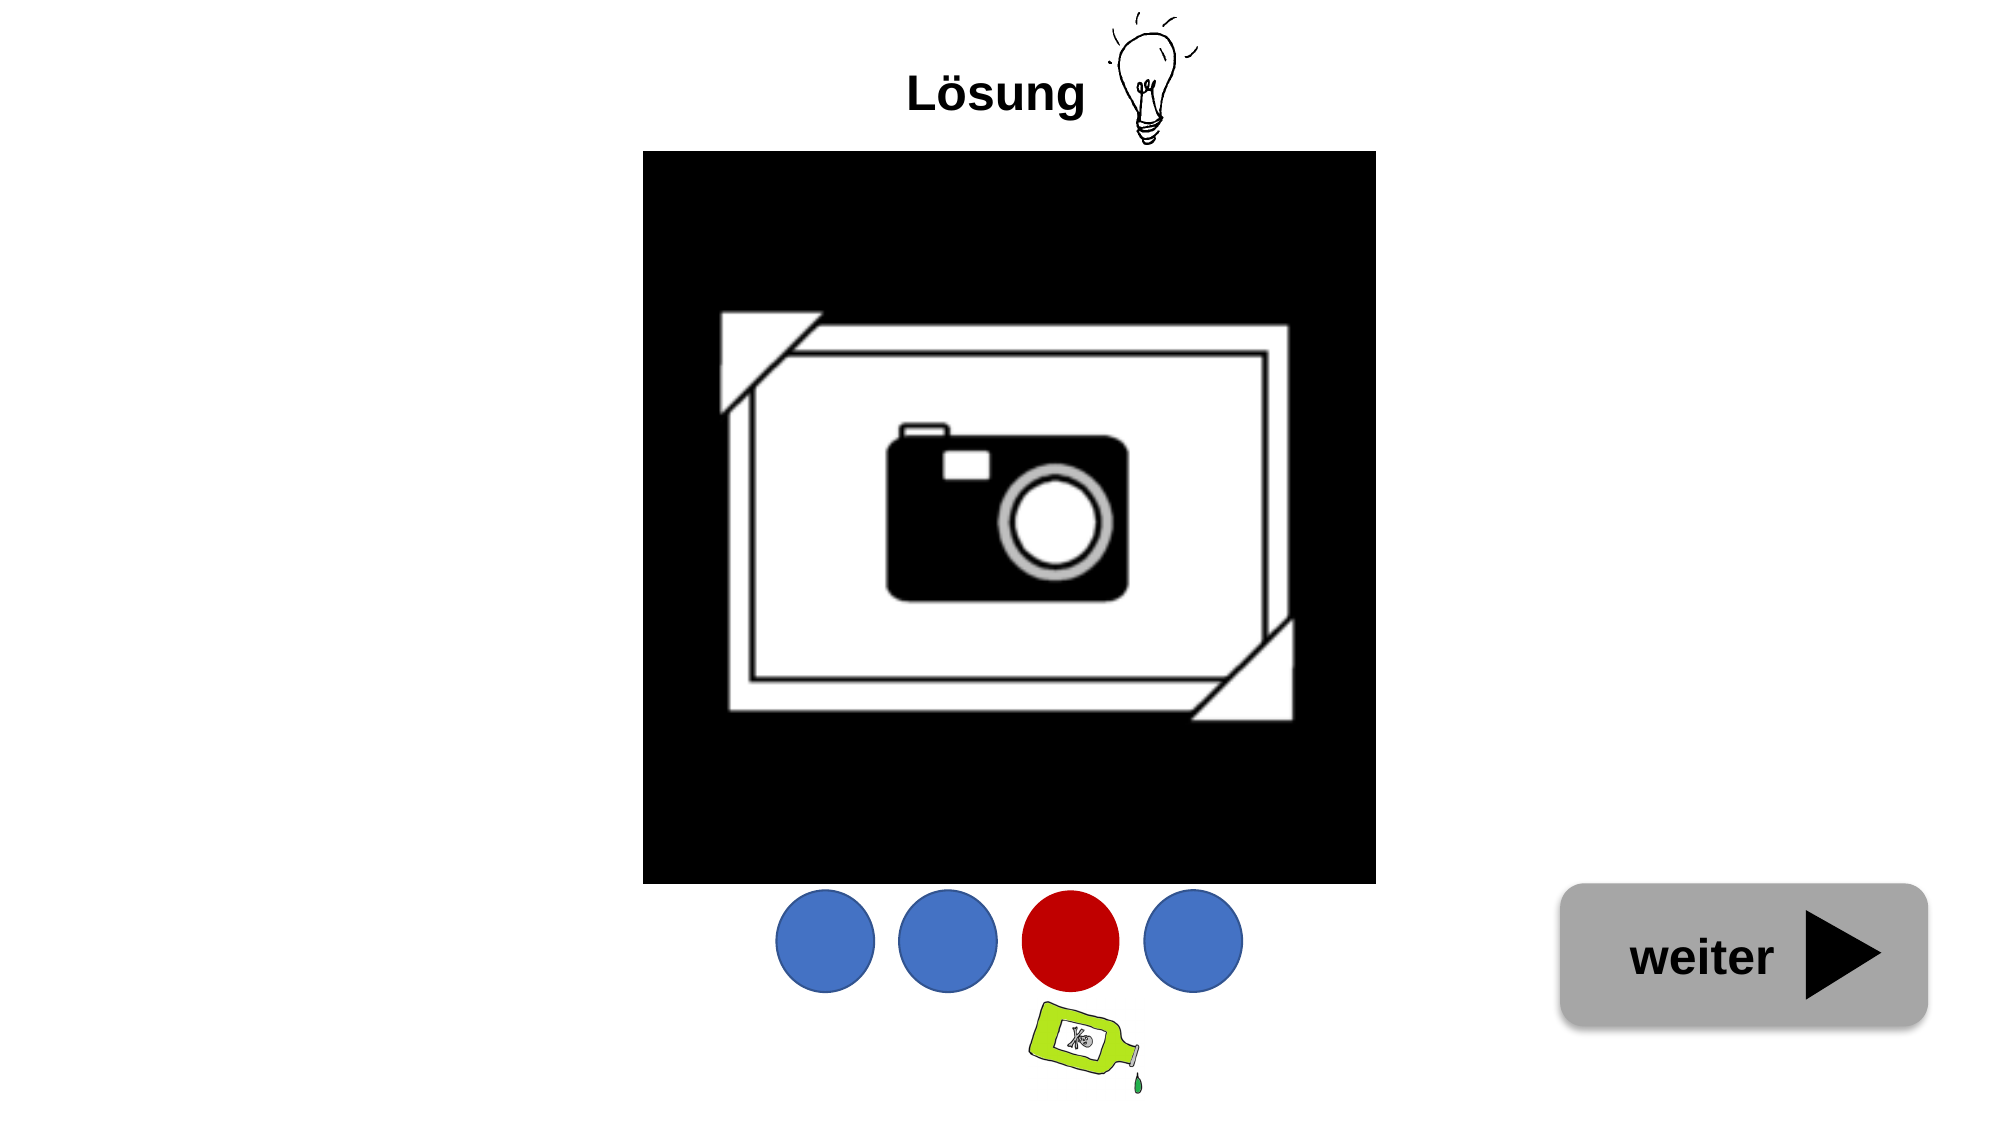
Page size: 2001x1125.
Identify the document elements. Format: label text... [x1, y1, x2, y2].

picture [1108, 12, 1198, 145]
picture [643, 151, 1376, 884]
text_box [1476, 835, 1962, 1081]
text_box Lösung [891, 52, 1108, 128]
picture [1028, 998, 1145, 1101]
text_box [776, 890, 1243, 993]
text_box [1560, 883, 1929, 1027]
